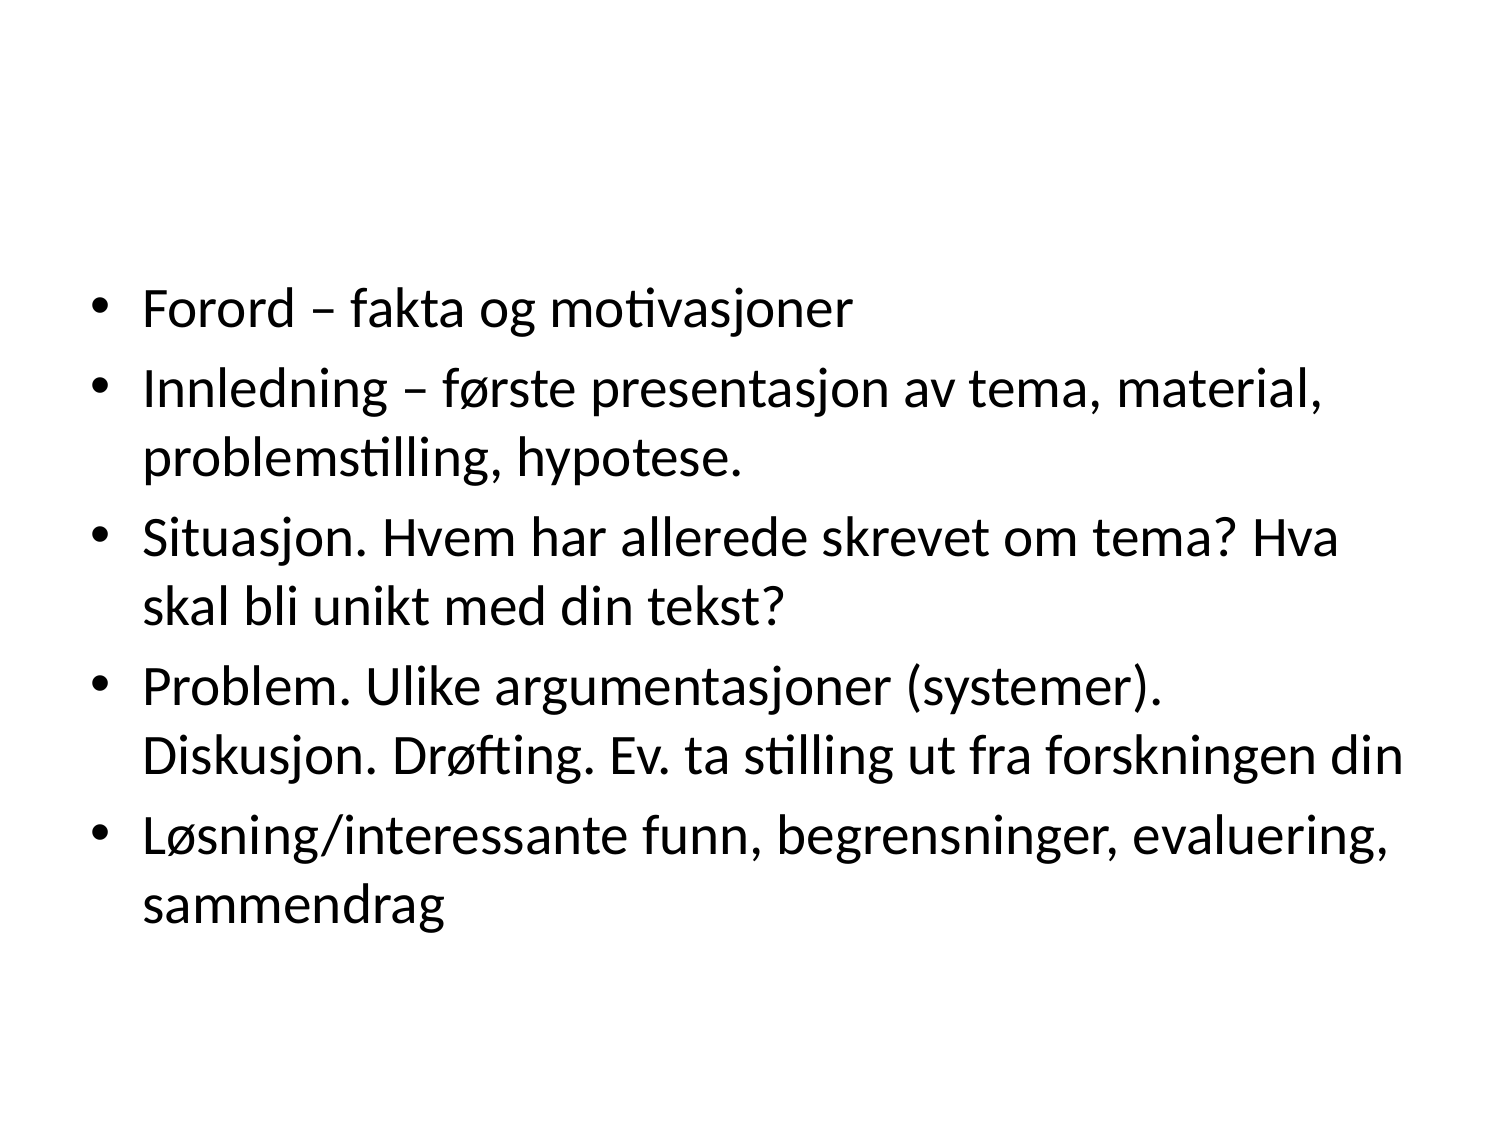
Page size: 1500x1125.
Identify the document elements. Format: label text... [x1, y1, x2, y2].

list Forord – fakta og motivasjoner Innledning – første presentasjon av tema, material, problemstilling, hypotese. Situasjon. Hvem har allerede skrevet om tema? Hva skal bli unikt med din tekst? Problem. Ulike argumentasjoner (systemer). Diskusjon. Drøfting. Ev. ta stilling ut fra forskningen din Løsning/interessante funn, begrensninger, evaluering, sammendrag [75, 262, 1425, 1005]
